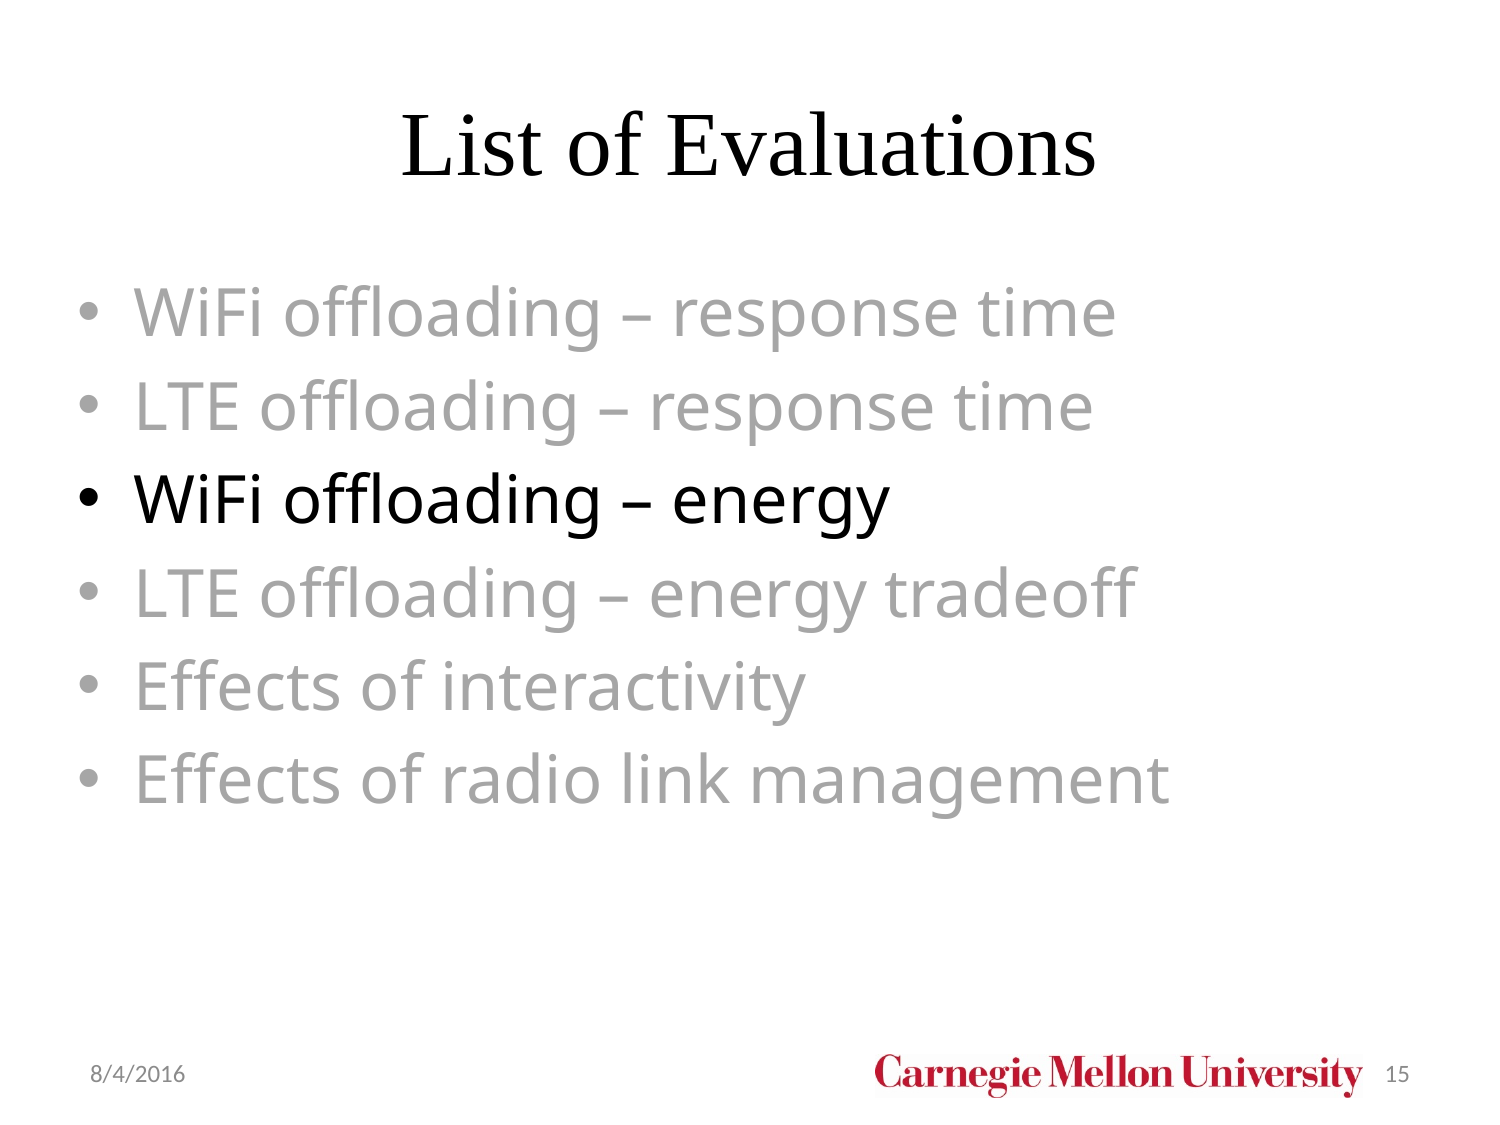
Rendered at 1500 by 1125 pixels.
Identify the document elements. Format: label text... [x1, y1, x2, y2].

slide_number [75, 1042, 425, 1103]
slide_number 15 [1074, 1042, 1425, 1103]
title List of Evaluations [75, 45, 1425, 233]
picture [875, 1054, 1074, 1098]
list WiFi offloading – response time LTE offloading – response time WiFi offloading – energy LTE offloading – energy tradeoff Effects of interactivity Effects of radio link management [62, 262, 1438, 1005]
